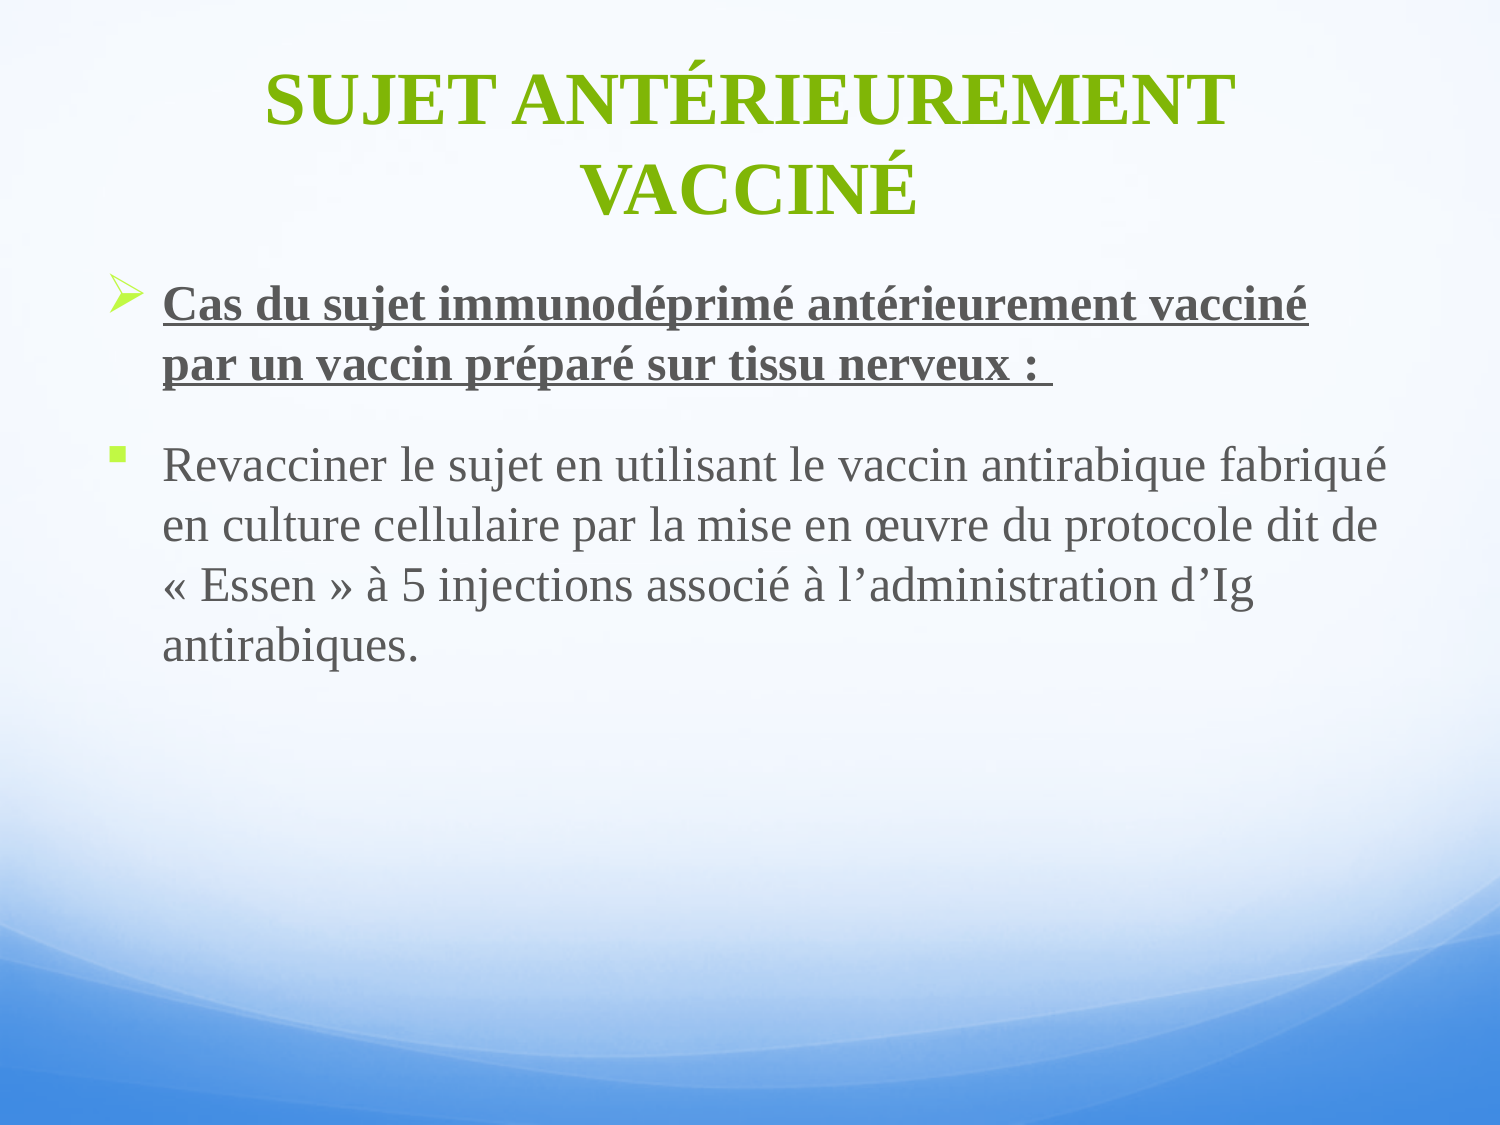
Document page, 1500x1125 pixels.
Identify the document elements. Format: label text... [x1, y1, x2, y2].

title SUJET ANTÉRIEUREMENT VACCINÉ [90, 17, 1410, 237]
list Cas du sujet immunodéprimé antérieurement vacciné par un vaccin préparé sur tissu nerveux : Revacciner le sujet en utilisant le vaccin antirabique fabriqué en culture cellulaire par la mise en œuvre du protocole dit de « Essen » à 5 injections associé à l’administration d’Ig antirabiques. [90, 262, 1410, 975]
